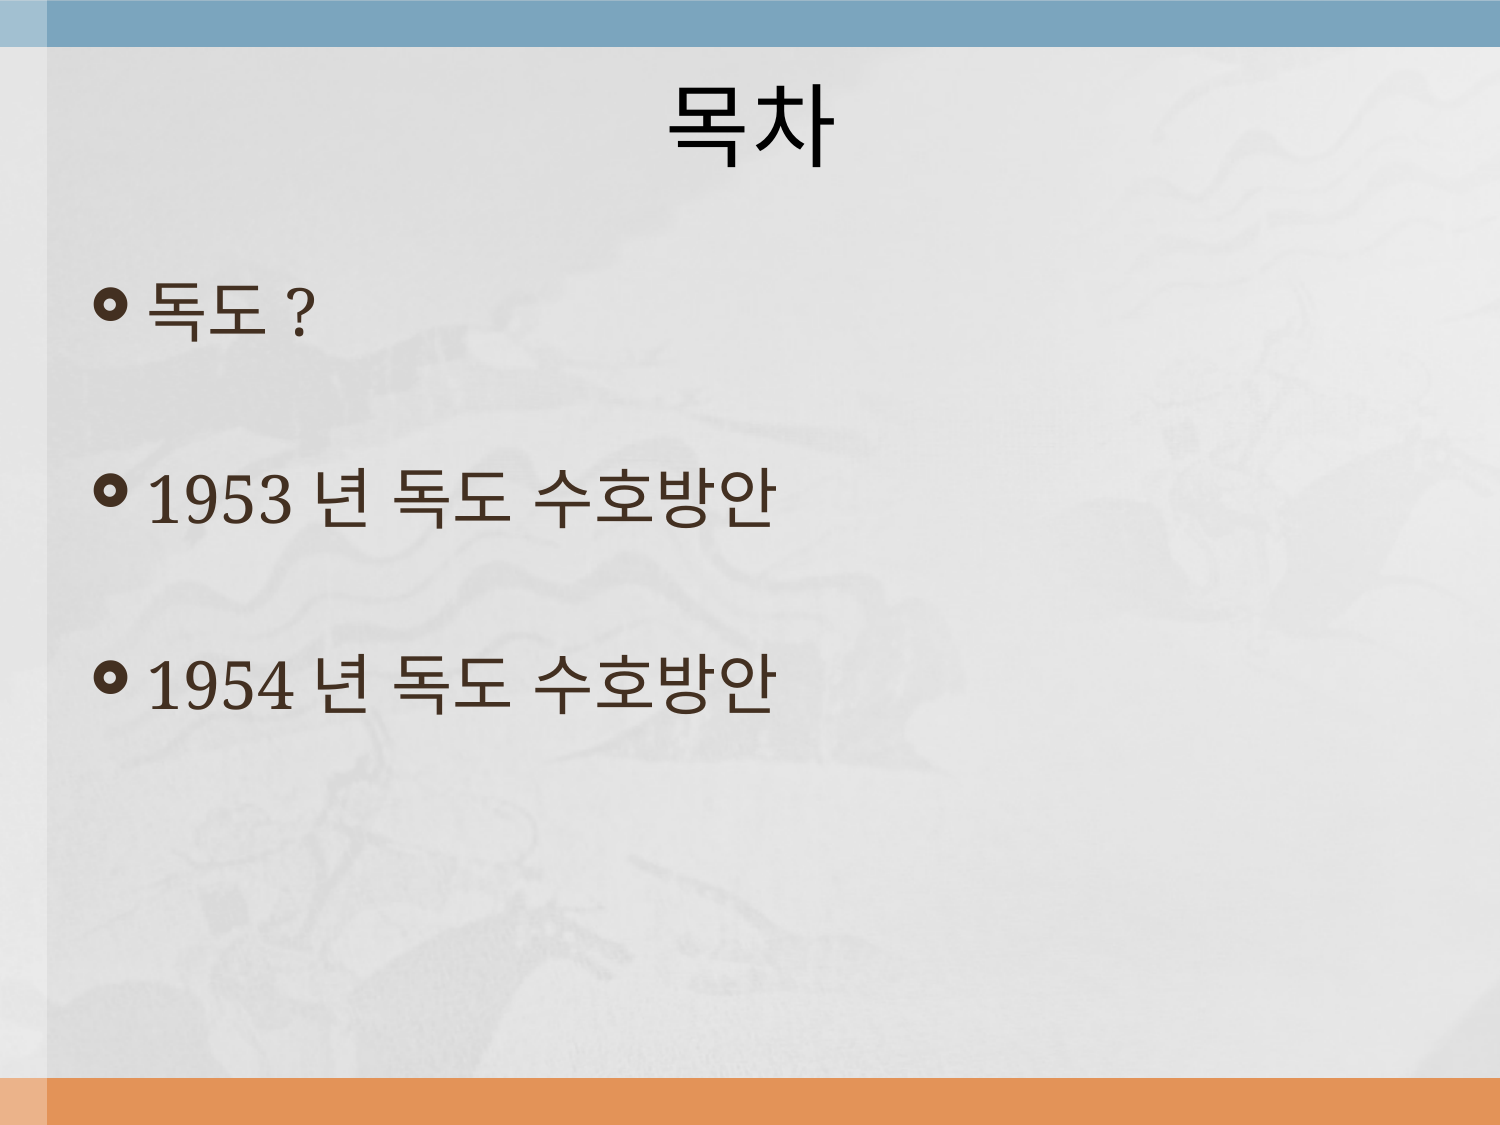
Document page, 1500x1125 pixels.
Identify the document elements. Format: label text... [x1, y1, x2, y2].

list 독도? 1953년 독도 수호방안 1954년 독도 수호방안 [75, 262, 1425, 1005]
title 목차 [49, 46, 1454, 202]
